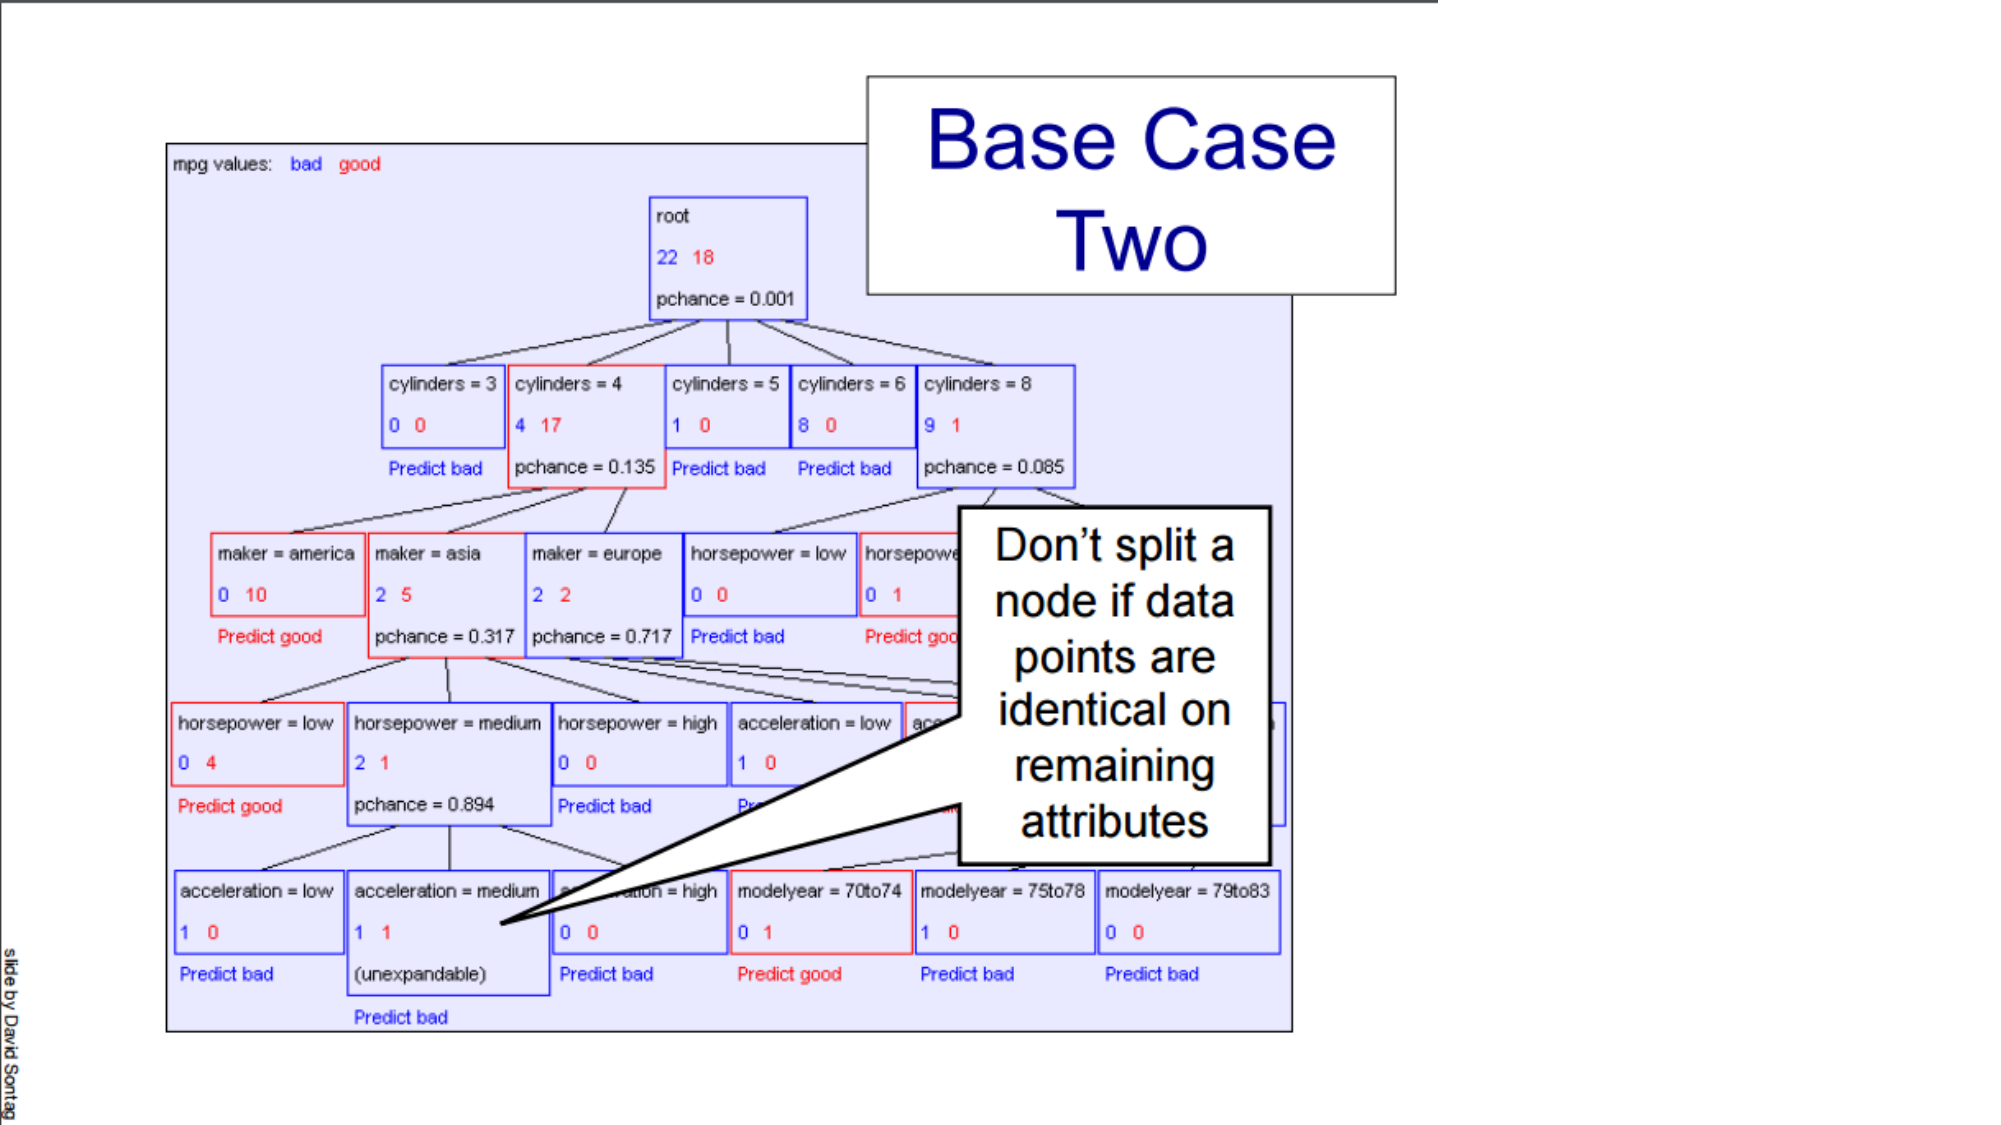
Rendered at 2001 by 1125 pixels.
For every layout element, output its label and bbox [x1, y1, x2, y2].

picture [0, 0, 1438, 1125]
